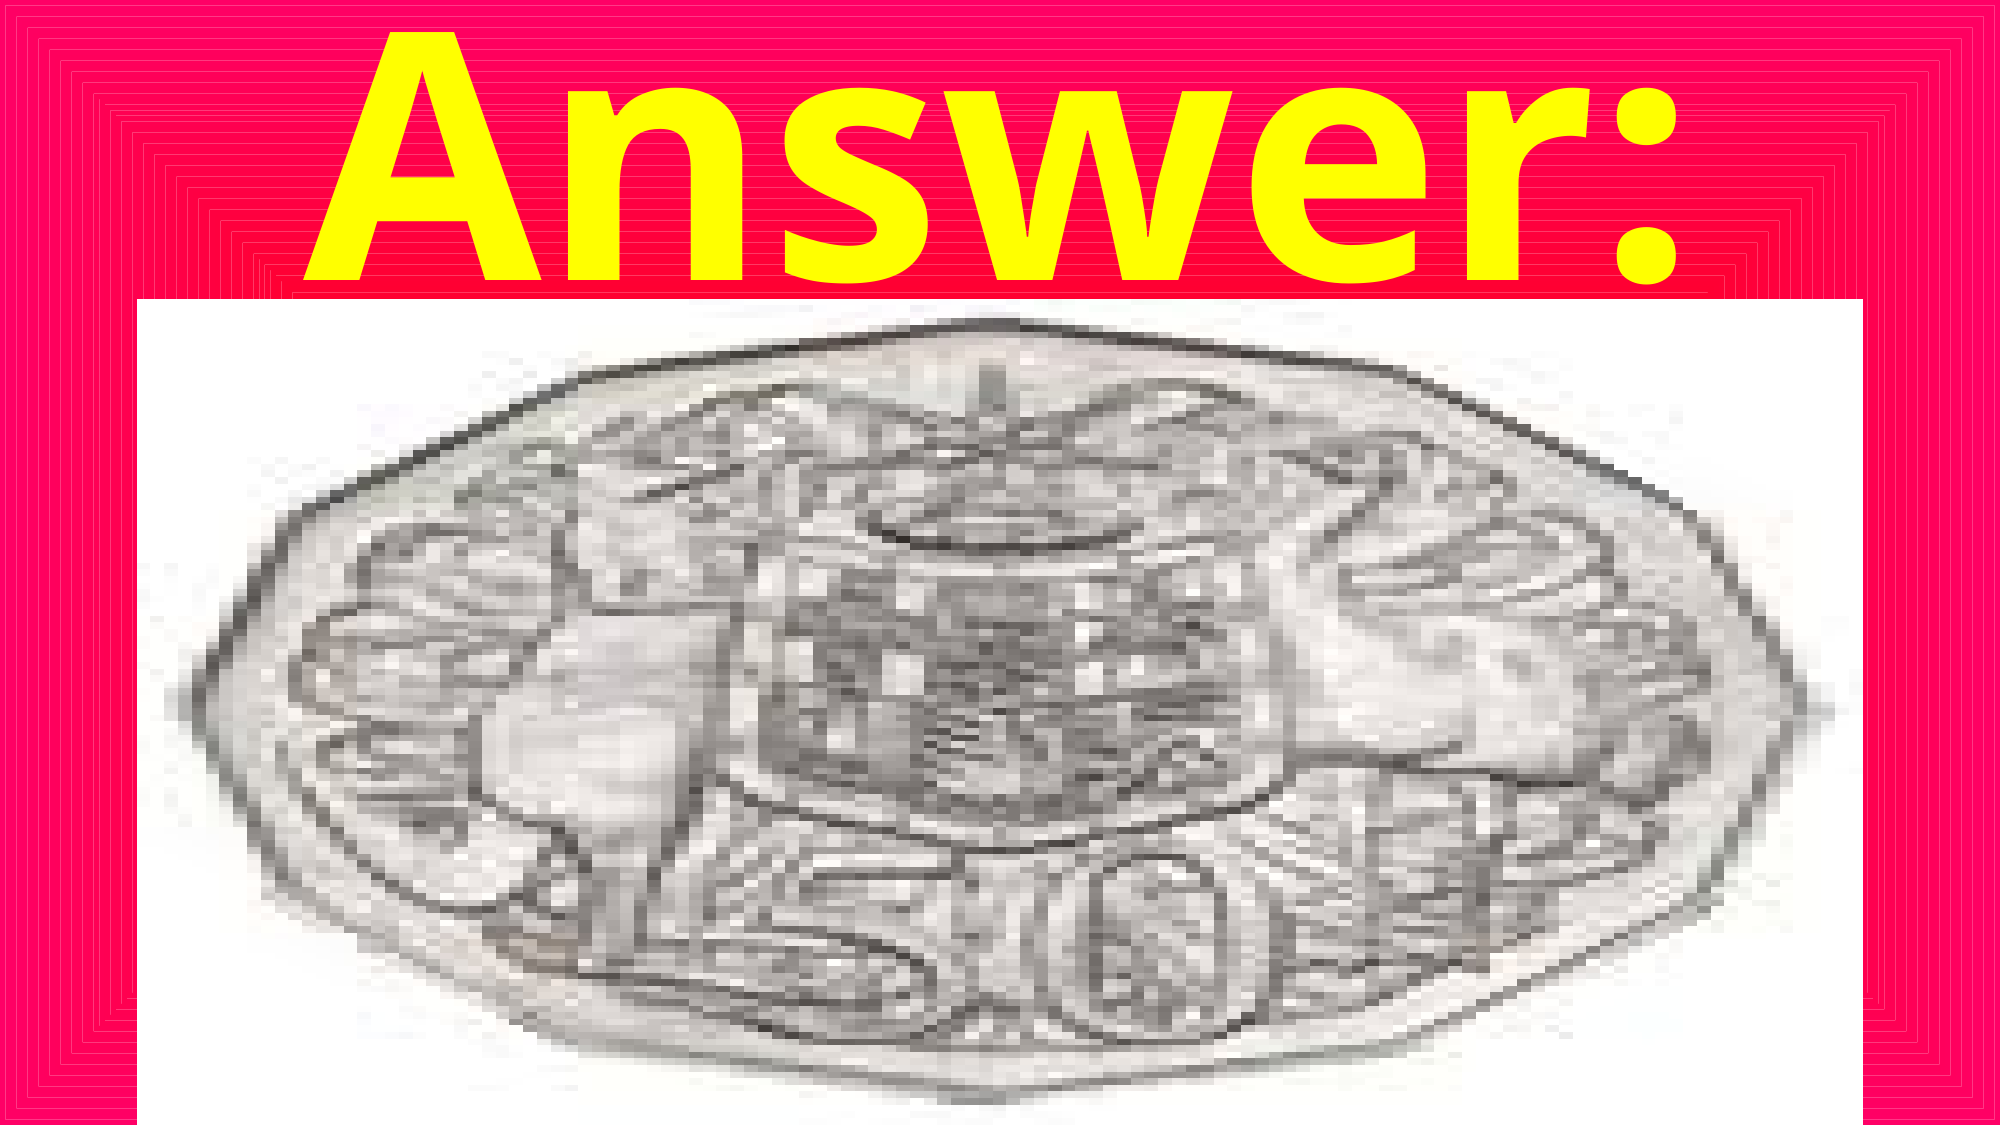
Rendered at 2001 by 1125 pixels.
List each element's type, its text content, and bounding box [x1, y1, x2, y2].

picture [137, 299, 1863, 1125]
title Answer: [137, 59, 1863, 278]
